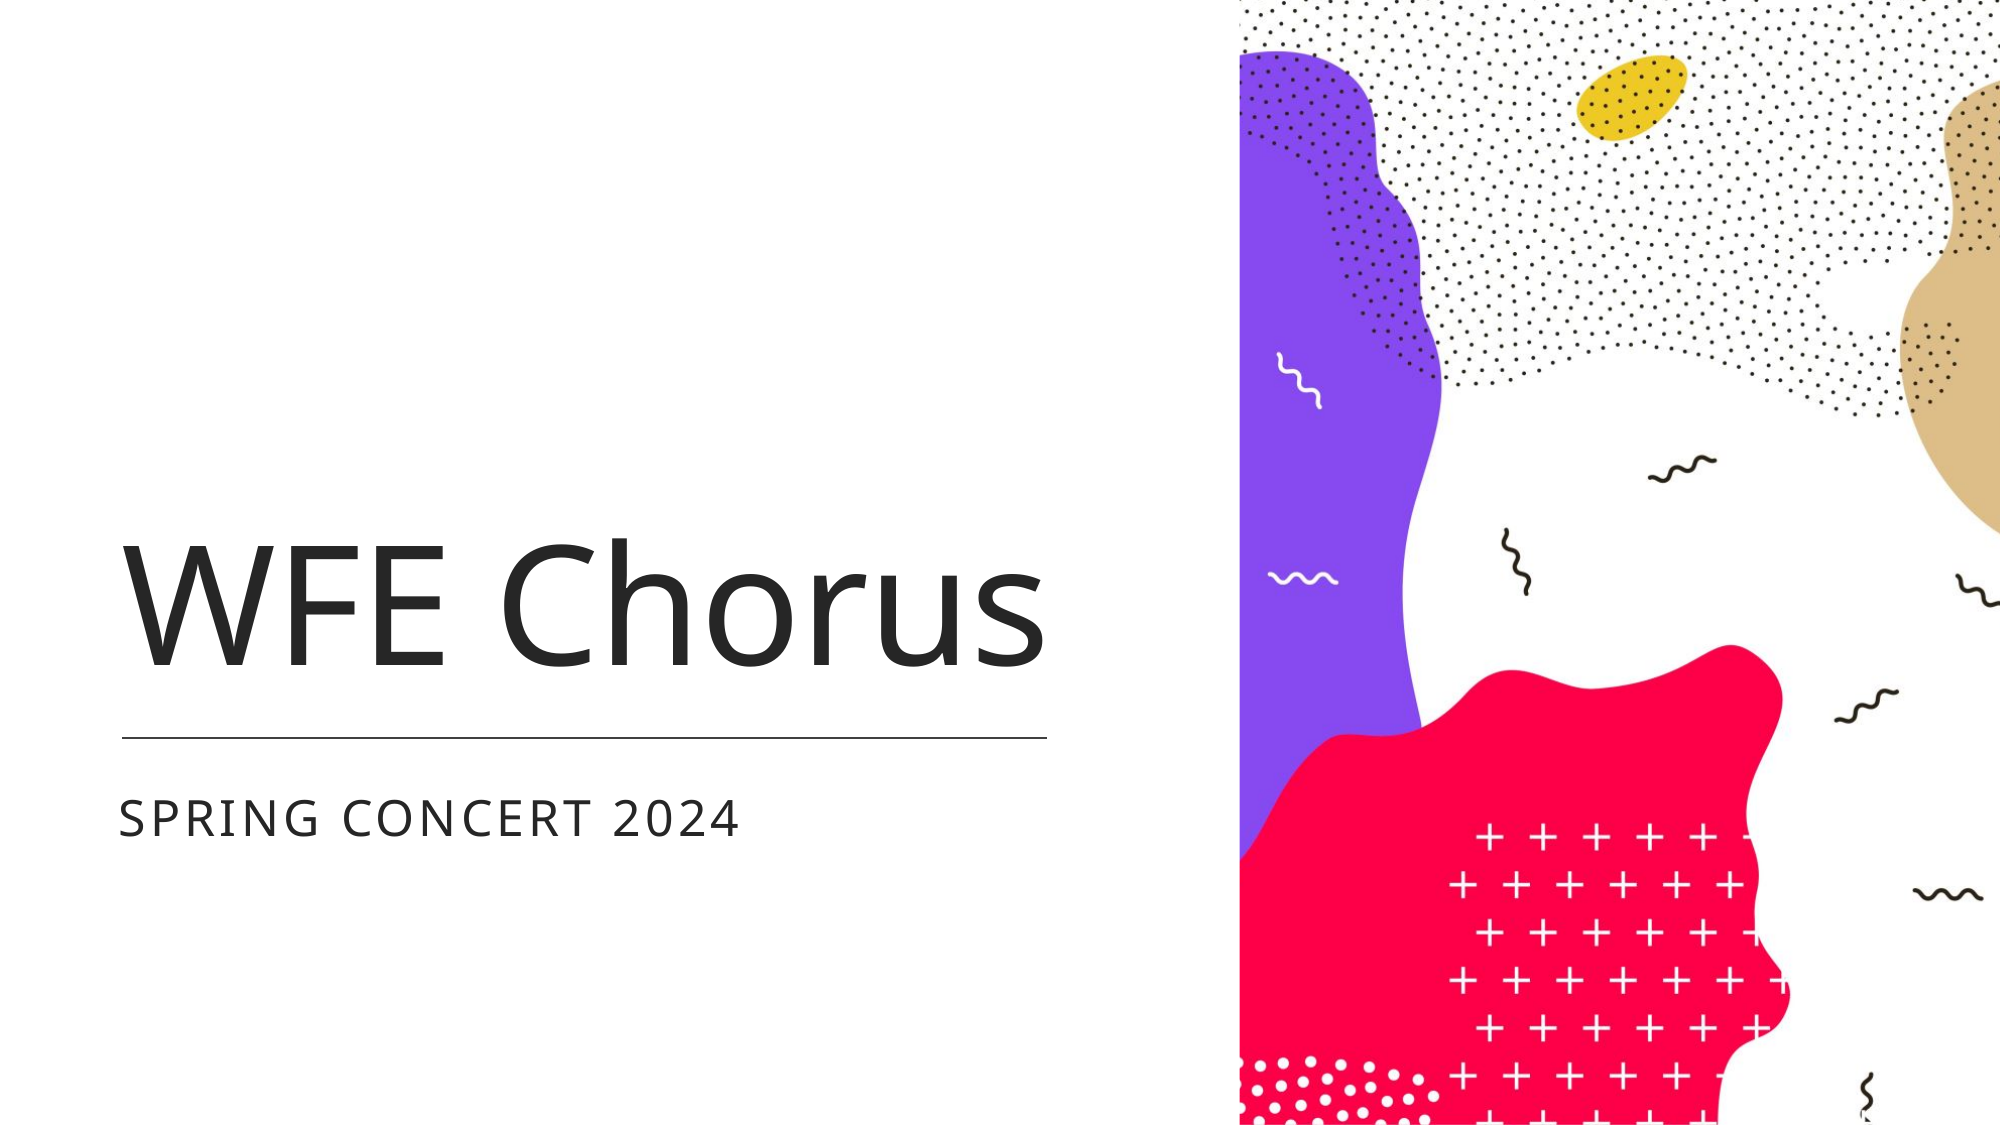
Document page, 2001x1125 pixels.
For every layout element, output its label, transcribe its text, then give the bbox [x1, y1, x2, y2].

picture [1239, 0, 2000, 1125]
title WFE Chorus [106, 104, 1133, 710]
subtitle Spring Concert 2024 [103, 766, 1133, 935]
text_box [0, 0, 1237, 1125]
